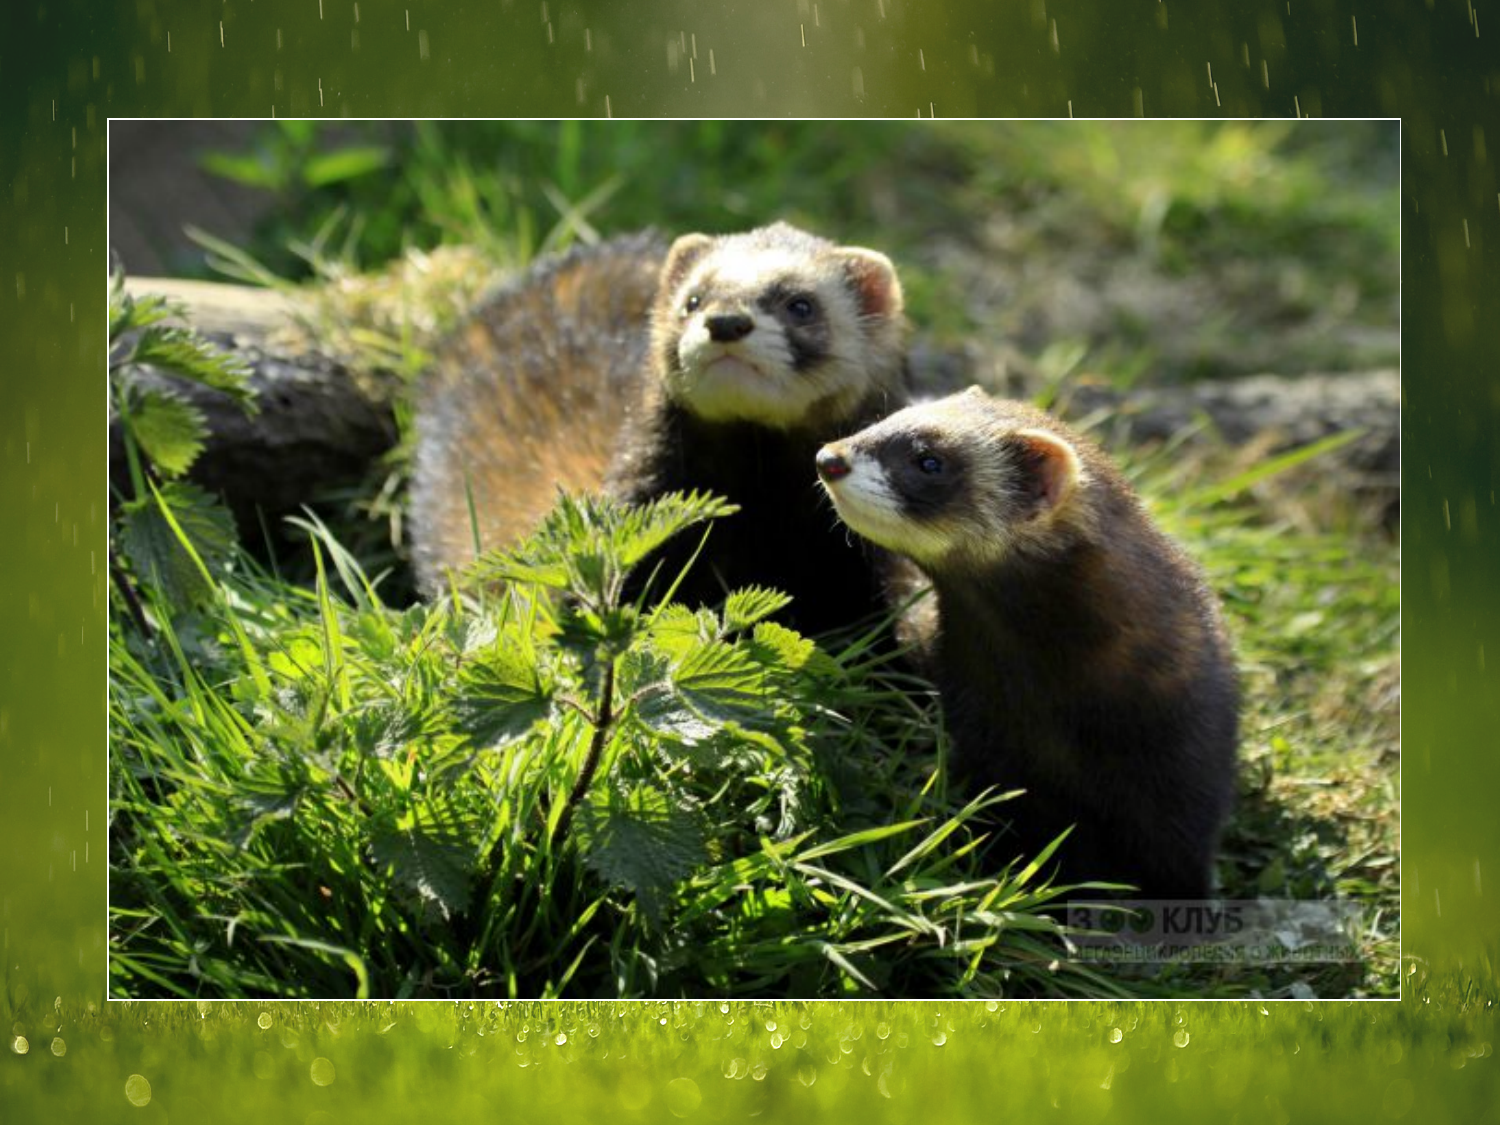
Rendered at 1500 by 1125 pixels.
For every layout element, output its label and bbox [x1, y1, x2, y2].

picture [108, 119, 1400, 1000]
